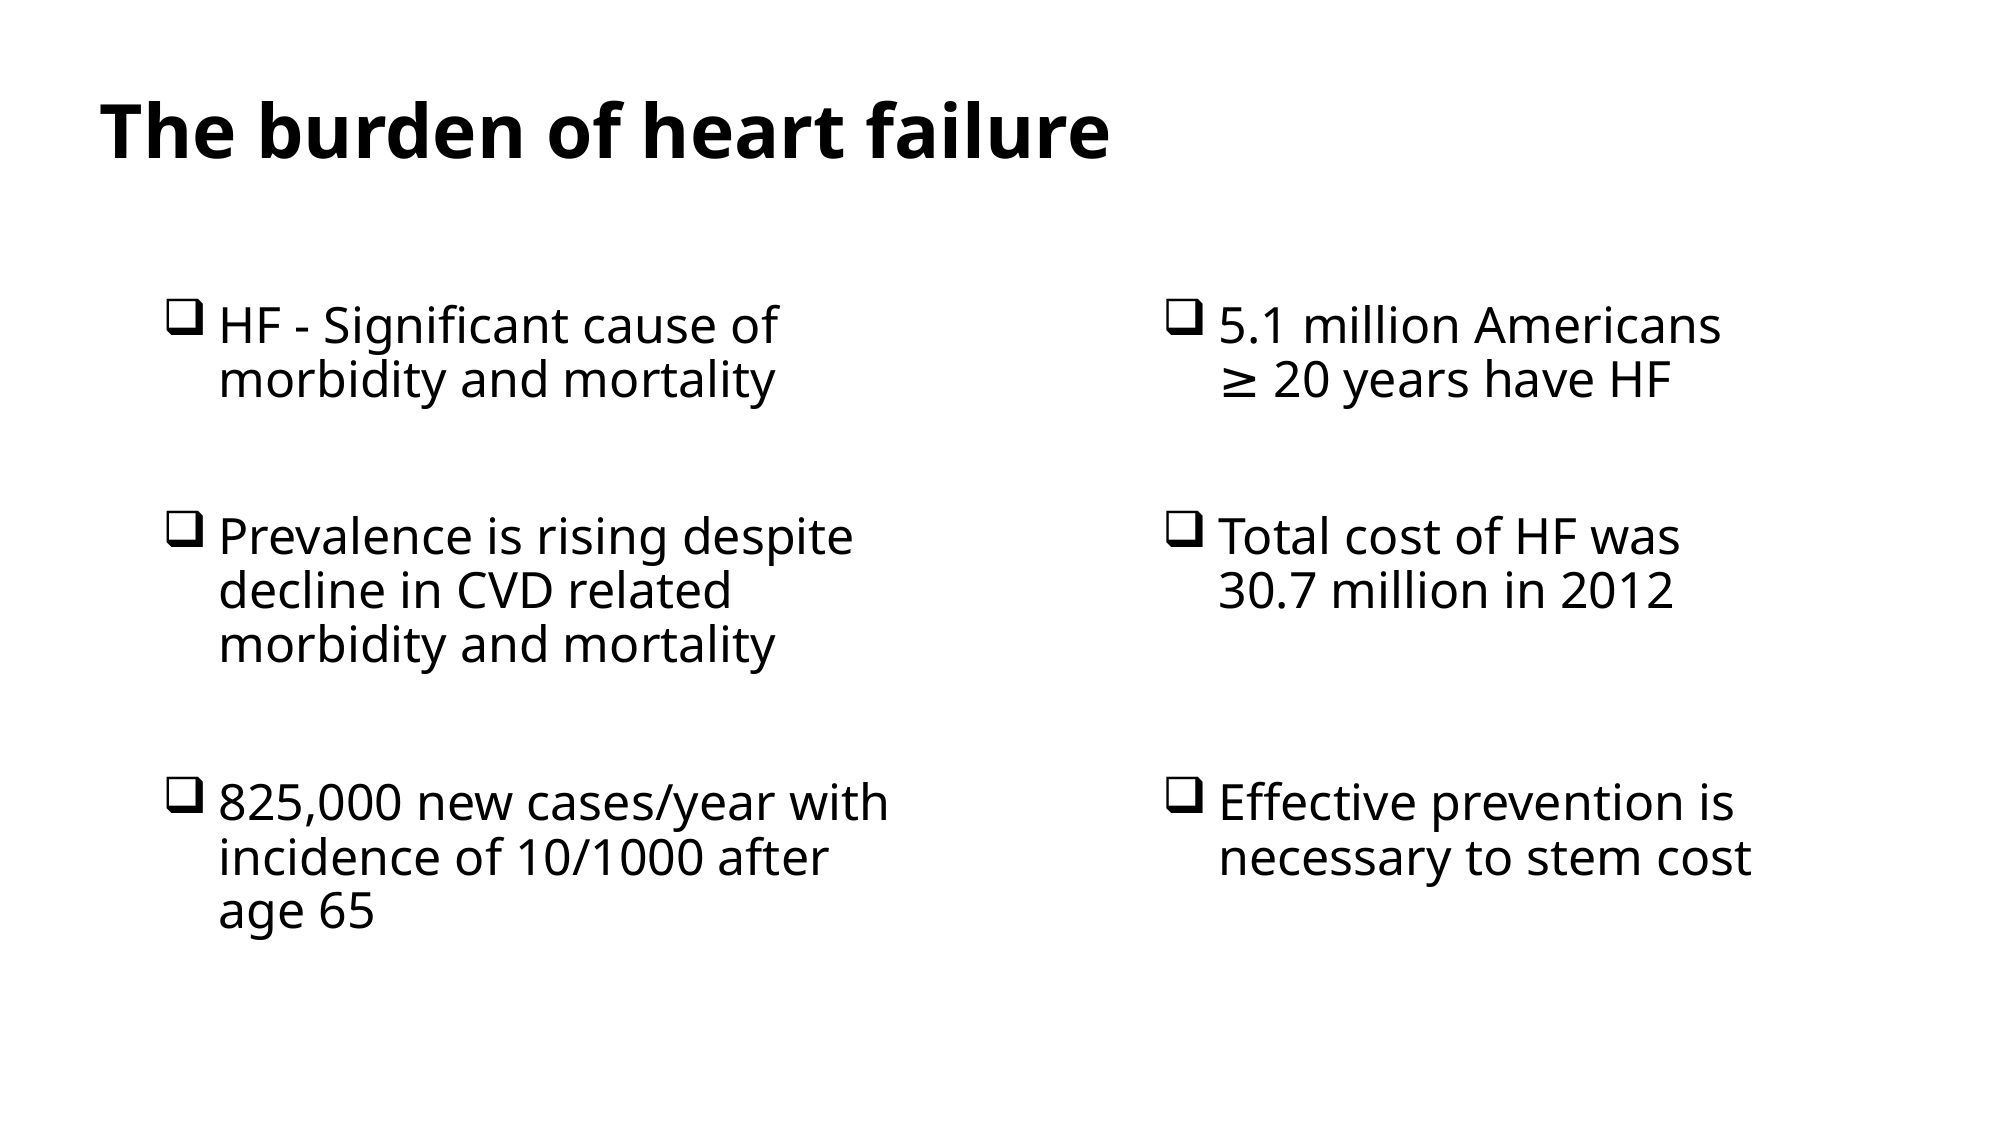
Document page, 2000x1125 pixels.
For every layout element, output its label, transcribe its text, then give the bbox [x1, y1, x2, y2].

text_box 5.1 million Americans ≥ 20 years have HF Total cost of HF was 30.7 million in 2012 Effective prevention is necessary to stem cost [1162, 299, 1763, 875]
title The burden of heart failure [99, 50, 1900, 175]
list HF - Significant cause of morbidity and mortality Prevalence is rising despite decline in CVD related morbidity and mortality 825,000 new cases/year with incidence of 10/1000 after age 65 [162, 299, 925, 938]
